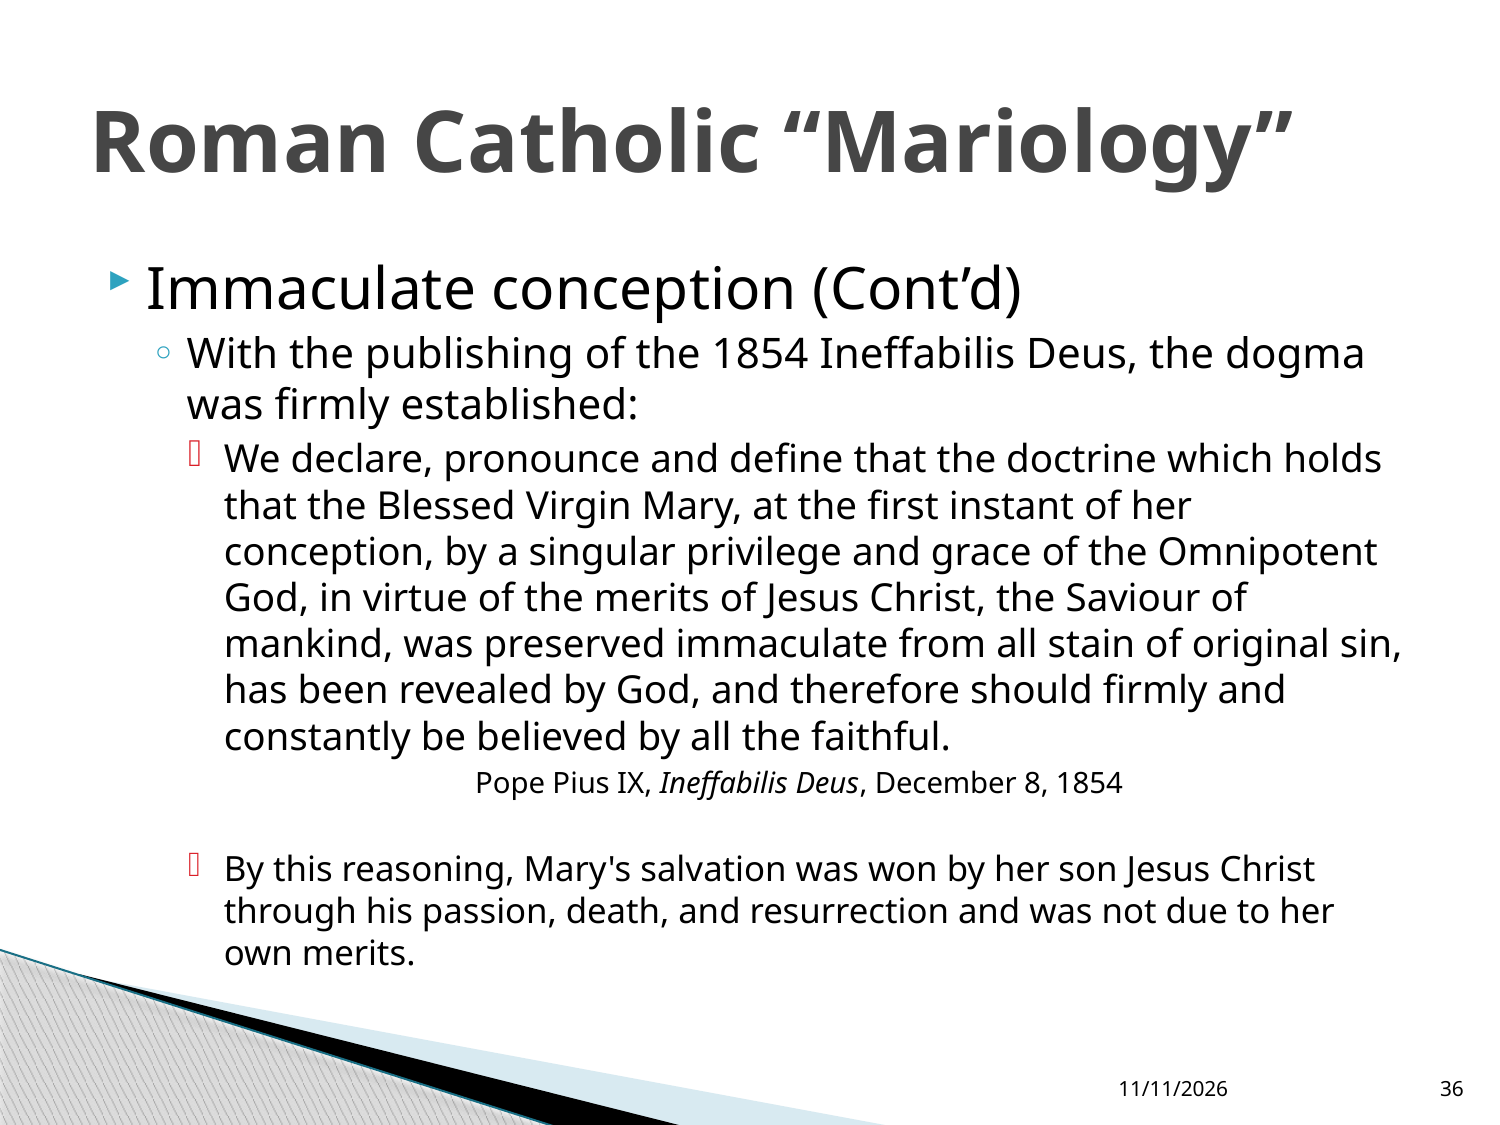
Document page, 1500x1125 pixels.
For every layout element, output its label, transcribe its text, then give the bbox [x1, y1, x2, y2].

title Roman Catholic “Mariology” [75, 45, 1425, 233]
slide_number 36 [1418, 1051, 1479, 1112]
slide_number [1103, 1051, 1418, 1112]
list Immaculate conception (Cont’d) With the publishing of the 1854 Ineffabilis Deus, the dogma was firmly established: We declare, pronounce and define that the doctrine which holds that the Blessed Virgin Mary, at the first instant of her conception, by a singular privilege and grace of the Omnipotent God, in virtue of the merits of Jesus Christ, the Saviour of mankind, was preserved immaculate from all stain of original sin, has been revealed by God, and therefore should firmly and constantly be believed by all the faithful. Pope Pius IX, Ineffabilis Deus, December 8, 1854 By this reasoning, Mary's salvation was won by her son Jesus Christ through his passion, death, and resurrection and was not due to her own merits. [75, 243, 1425, 986]
